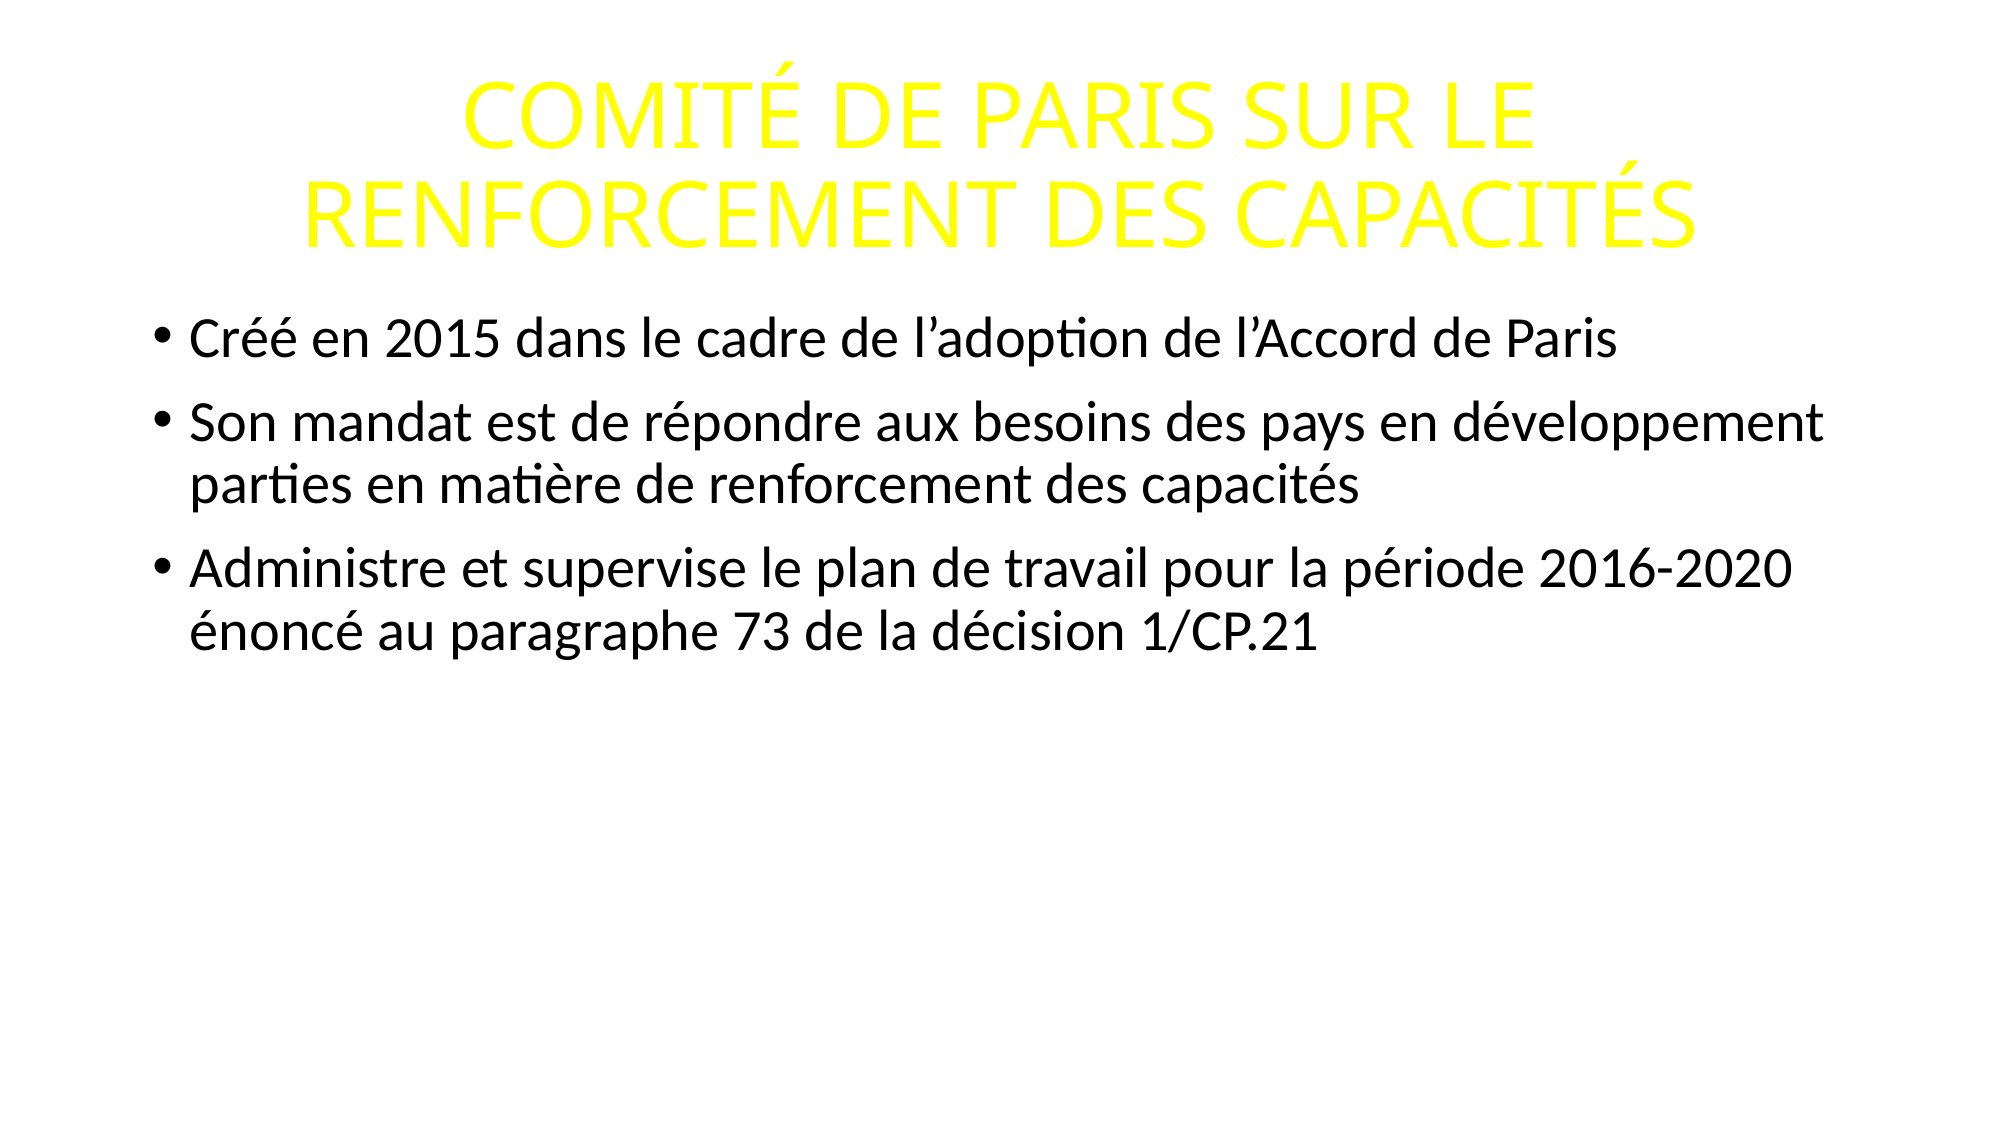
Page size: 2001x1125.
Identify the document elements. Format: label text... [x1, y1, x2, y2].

list Créé en 2015 dans le cadre de l’adoption de l’Accord de Paris Son mandat est de répondre aux besoins des pays en développement parties en matière de renforcement des capacités Administre et supervise le plan de travail pour la période 2016-2020 énoncé au paragraphe 73 de la décision 1/CP.21 [137, 299, 1863, 1014]
title COMITÉ DE PARIS SUR LE RENFORCEMENT DES CAPACITÉS [137, 59, 1863, 278]
